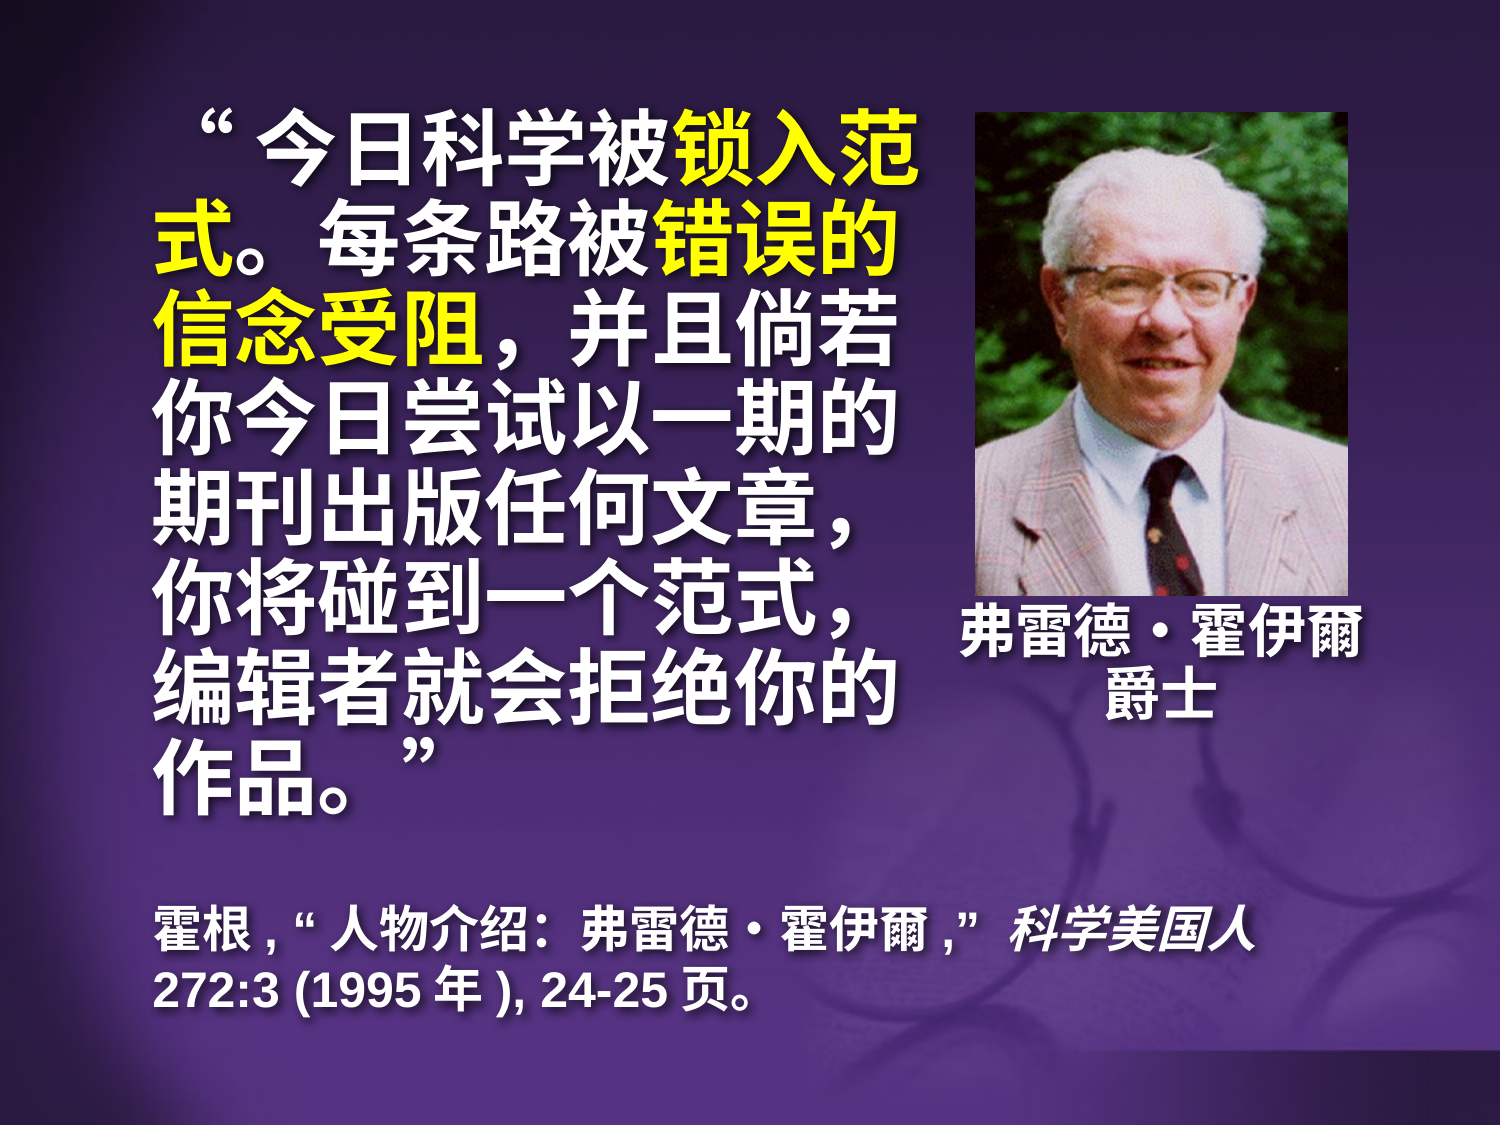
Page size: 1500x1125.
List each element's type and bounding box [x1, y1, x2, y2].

picture [974, 112, 1348, 596]
list [0, 0, 1500, 1125]
